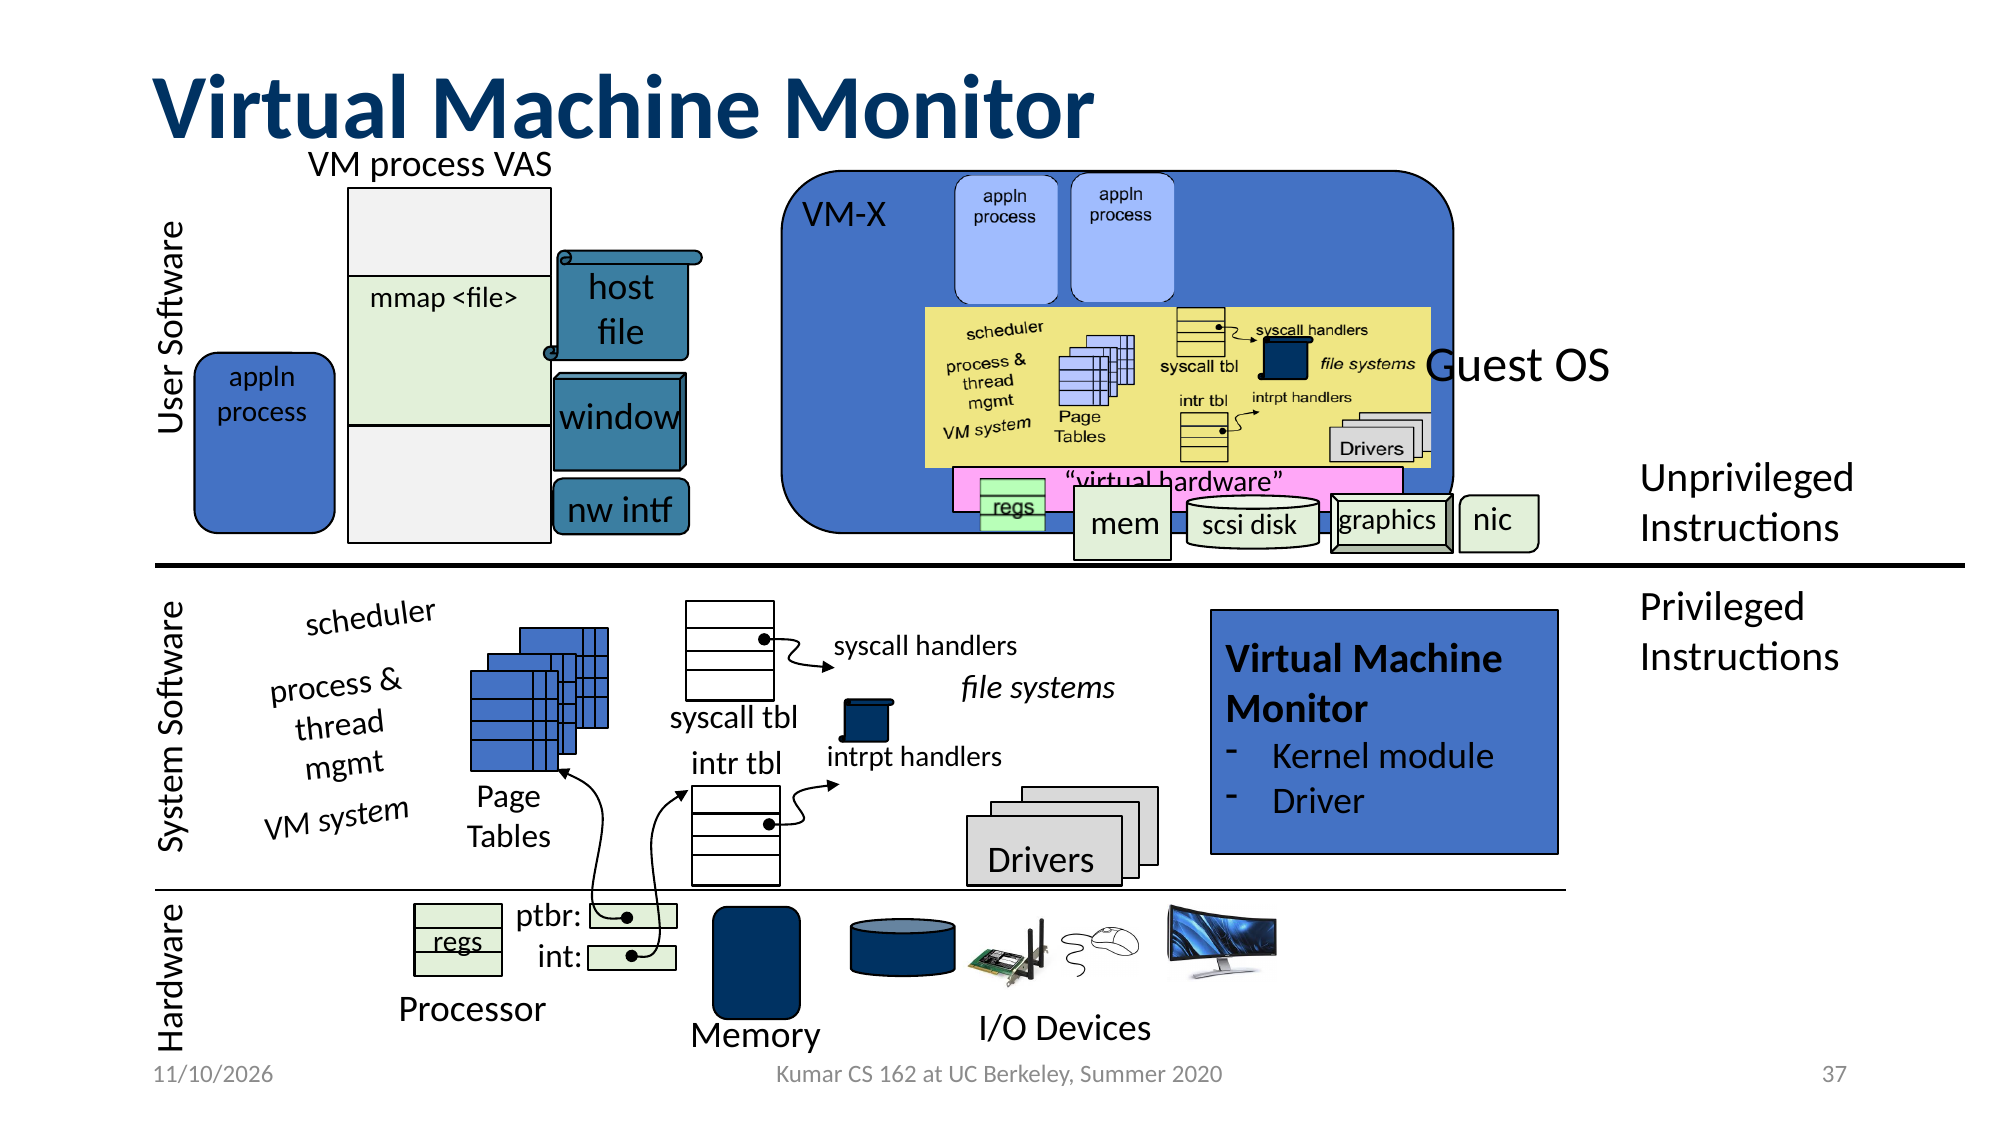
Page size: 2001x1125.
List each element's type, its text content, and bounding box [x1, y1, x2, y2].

text_box process & thread mgmt [239, 645, 440, 800]
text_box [685, 600, 774, 701]
text_box intrpt handlers [812, 729, 1018, 780]
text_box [414, 903, 503, 977]
text_box Guest OS [1432, 323, 1626, 399]
text_box [966, 815, 1123, 886]
picture [962, 895, 1139, 1011]
text_box [713, 906, 800, 1020]
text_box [1322, 492, 1454, 553]
title Virtual Machine Monitor [137, 0, 1863, 218]
text_box [348, 192, 552, 275]
text_box User Software [137, 205, 198, 451]
text_box [598, 904, 649, 929]
picture [925, 307, 1432, 468]
text_box [1299, 468, 1404, 512]
text_box [781, 170, 1454, 534]
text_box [470, 670, 559, 771]
text_box [658, 904, 678, 929]
text_box [839, 699, 894, 742]
text_box Drivers [972, 827, 1110, 888]
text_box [194, 349, 335, 534]
text_box VM-X [787, 181, 902, 242]
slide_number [137, 1042, 588, 1103]
picture [954, 175, 1058, 304]
text_box [625, 891, 660, 963]
text_box [598, 946, 677, 971]
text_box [520, 627, 609, 729]
text_box [651, 789, 689, 890]
text_box ptbr: [500, 885, 598, 890]
picture [1070, 172, 1175, 302]
text_box [557, 768, 614, 890]
text_box Processor [383, 976, 562, 1037]
text_box Unprivileged Instructions [1625, 442, 1893, 558]
text_box [953, 468, 1073, 512]
text_box [598, 891, 634, 924]
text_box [1457, 489, 1539, 553]
text_box [774, 639, 835, 673]
footer Kumar CS 162 at UC Berkeley, Summer 2020 [662, 1042, 1338, 1103]
text_box nw intf [552, 477, 688, 538]
text_box VM system [224, 770, 448, 862]
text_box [488, 653, 577, 754]
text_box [1186, 495, 1320, 550]
text_box “virtual hardware” [1049, 468, 1299, 505]
text_box syscall handlers [818, 619, 1033, 669]
text_box file systems [929, 657, 1148, 713]
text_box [1073, 486, 1176, 560]
text_box [348, 275, 552, 426]
text_box VM process VAS [293, 131, 568, 192]
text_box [543, 250, 702, 361]
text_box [541, 372, 699, 471]
text_box Hardware [137, 889, 198, 1068]
text_box int: [522, 926, 598, 982]
text_box Memory [675, 1002, 836, 1063]
picture [979, 478, 1046, 531]
text_box [781, 779, 840, 825]
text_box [692, 785, 781, 886]
text_box Privileged Instructions [1625, 571, 1893, 686]
text_box mmap <file> [355, 271, 533, 322]
slide_number 37 [1412, 1042, 1863, 1103]
text_box [1022, 786, 1158, 866]
text_box [990, 801, 1139, 878]
text_box scheduler [273, 575, 467, 654]
text_box [850, 919, 955, 977]
text_box ptbr: [500, 891, 598, 941]
text_box Page Tables [441, 766, 577, 861]
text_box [1210, 610, 1559, 854]
text_box intr tbl [676, 733, 798, 789]
text_box [348, 426, 552, 544]
text_box System Software [137, 586, 198, 869]
text_box I/O Devices [963, 995, 1167, 1056]
picture [1167, 904, 1277, 982]
text_box syscall tbl [654, 688, 815, 743]
text_box [1176, 505, 1185, 512]
